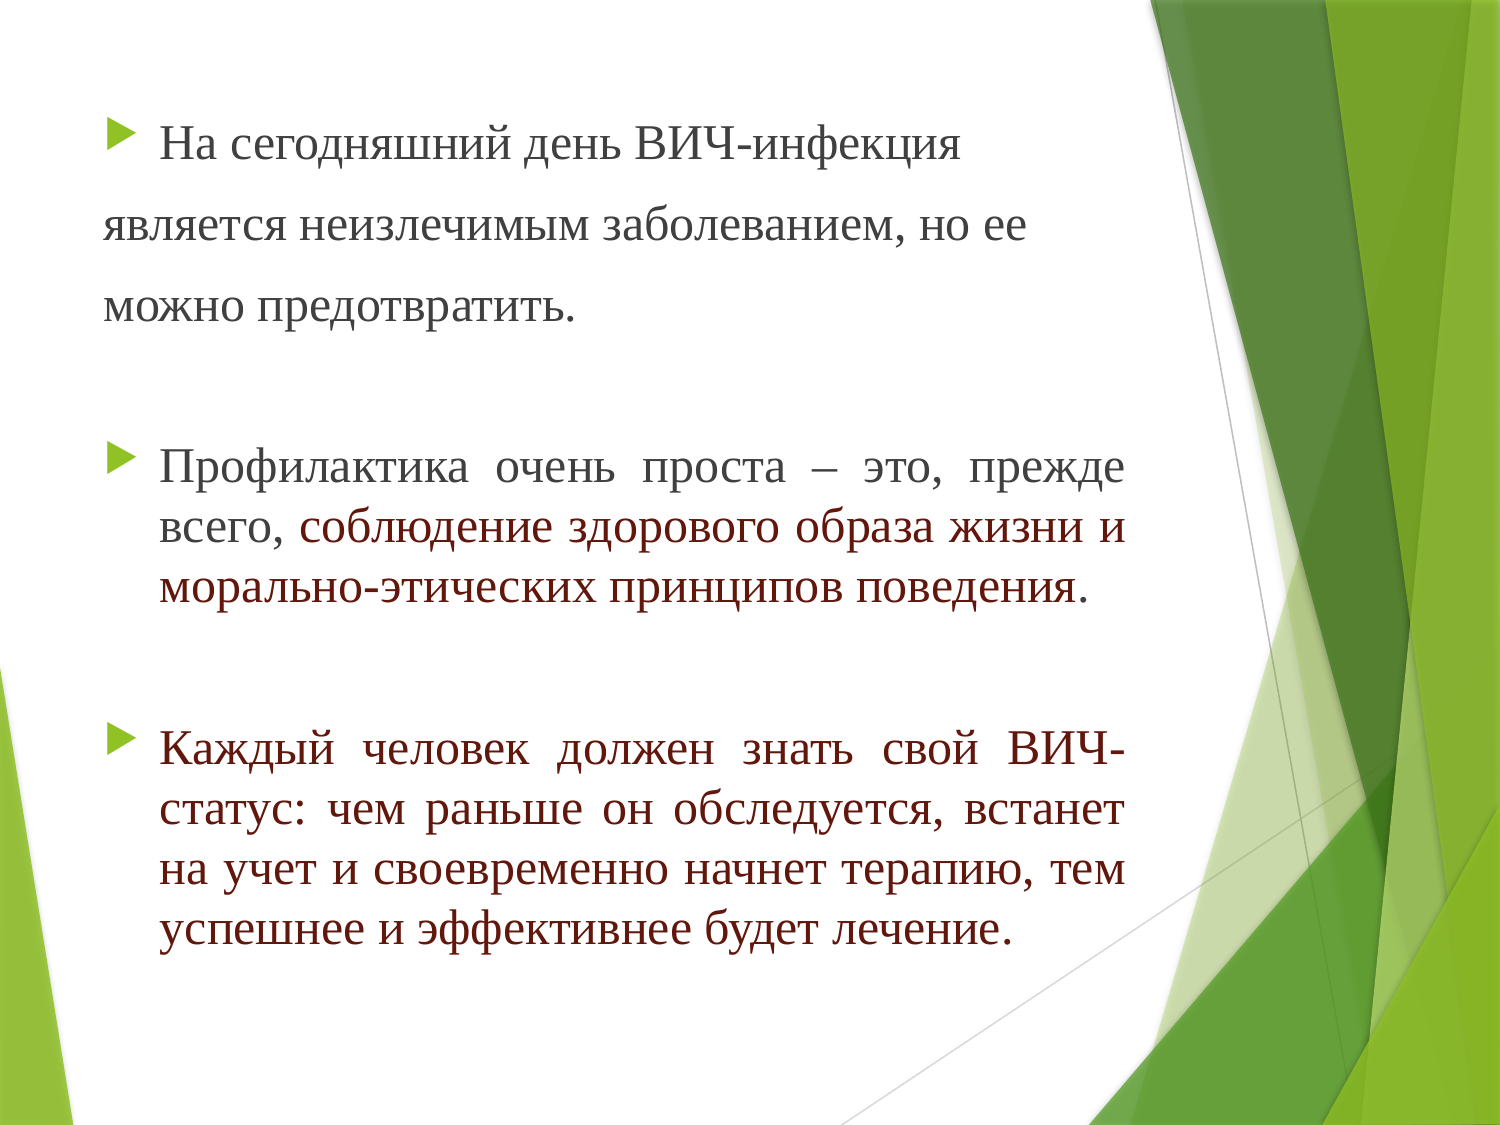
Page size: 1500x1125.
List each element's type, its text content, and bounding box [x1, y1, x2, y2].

list На сегодняшний день ВИЧ-инфекция является неизлечимым заболеванием, но ее можно предотвратить. Профилактика очень проста – это, прежде всего, соблюдение здорового образа жизни и морально-этических принципов поведения. Каждый человек должен знать свой ВИЧ-статус: чем раньше он обследуется, встанет на учет и своевременно начнет терапию, тем успешнее и эффективнее будет лечение. [88, 101, 1142, 991]
